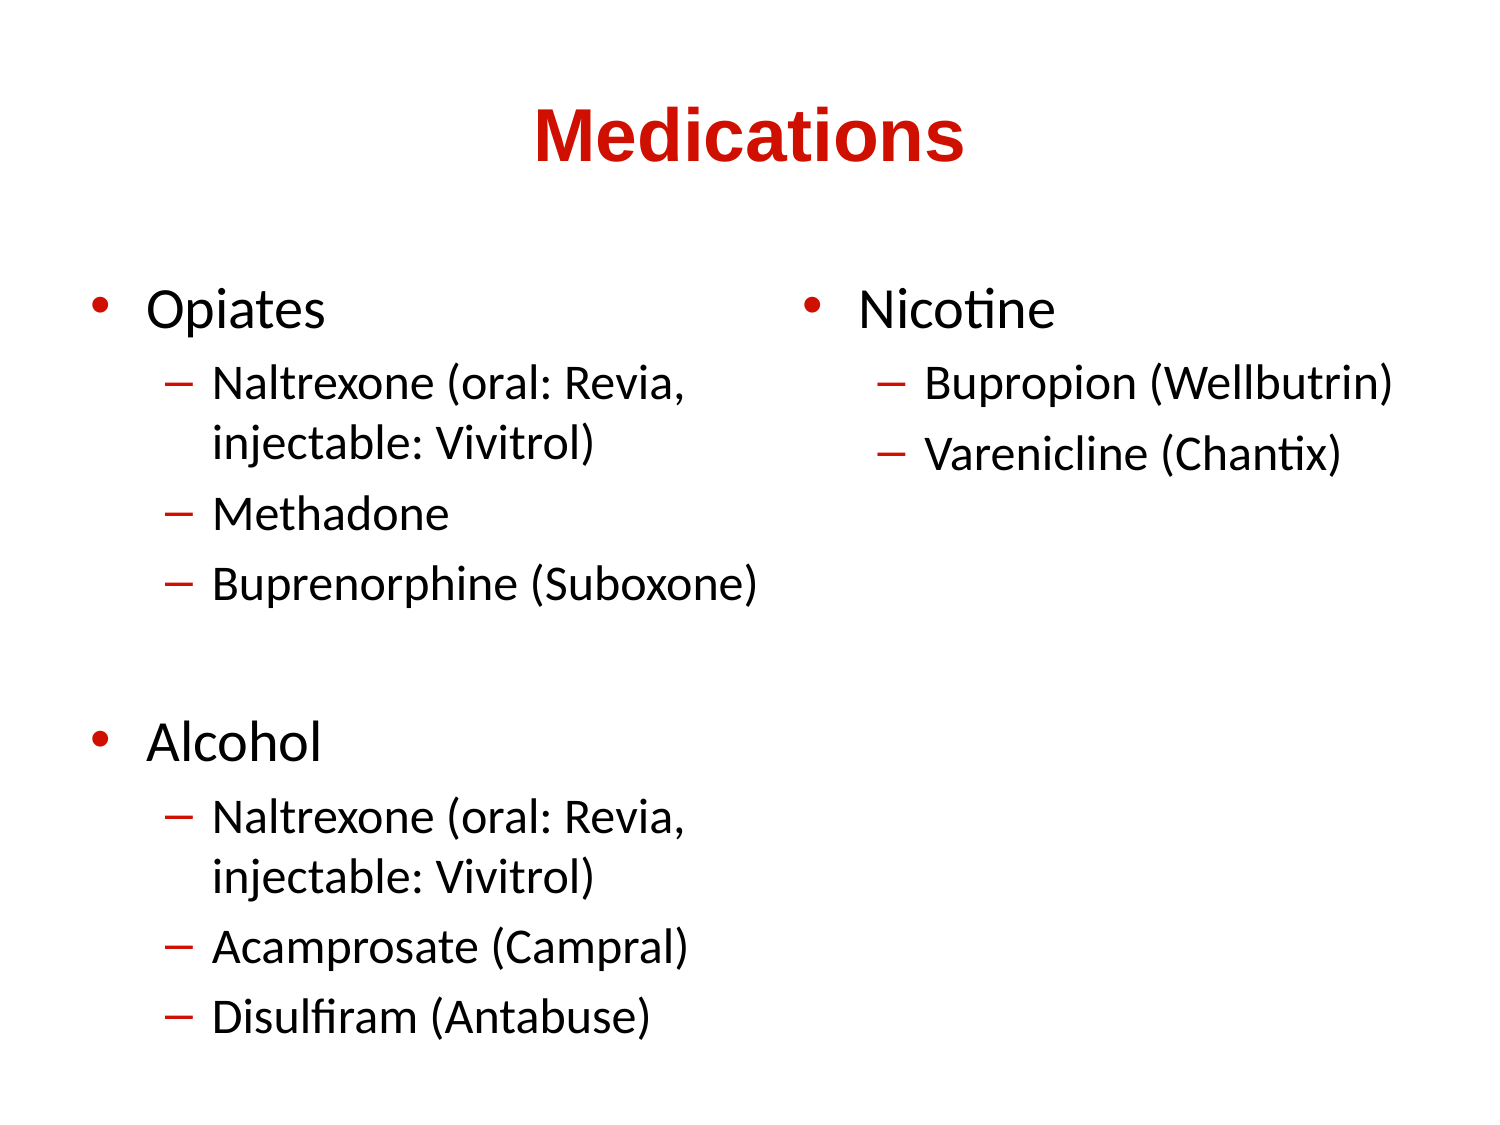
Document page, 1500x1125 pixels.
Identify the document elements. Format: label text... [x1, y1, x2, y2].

list Opiates Naltrexone (oral: Revia, injectable: Vivitrol) Methadone Buprenorphine (Suboxone) Alcohol Naltrexone (oral: Revia, injectable: Vivitrol) Acamprosate (Campral) Disulfiram (Antabuse) [74, 262, 776, 1006]
list Nicotine Bupropion (Wellbutrin) Varenicline (Chantix) [787, 262, 1451, 1006]
title Medications [74, 37, 1426, 226]
